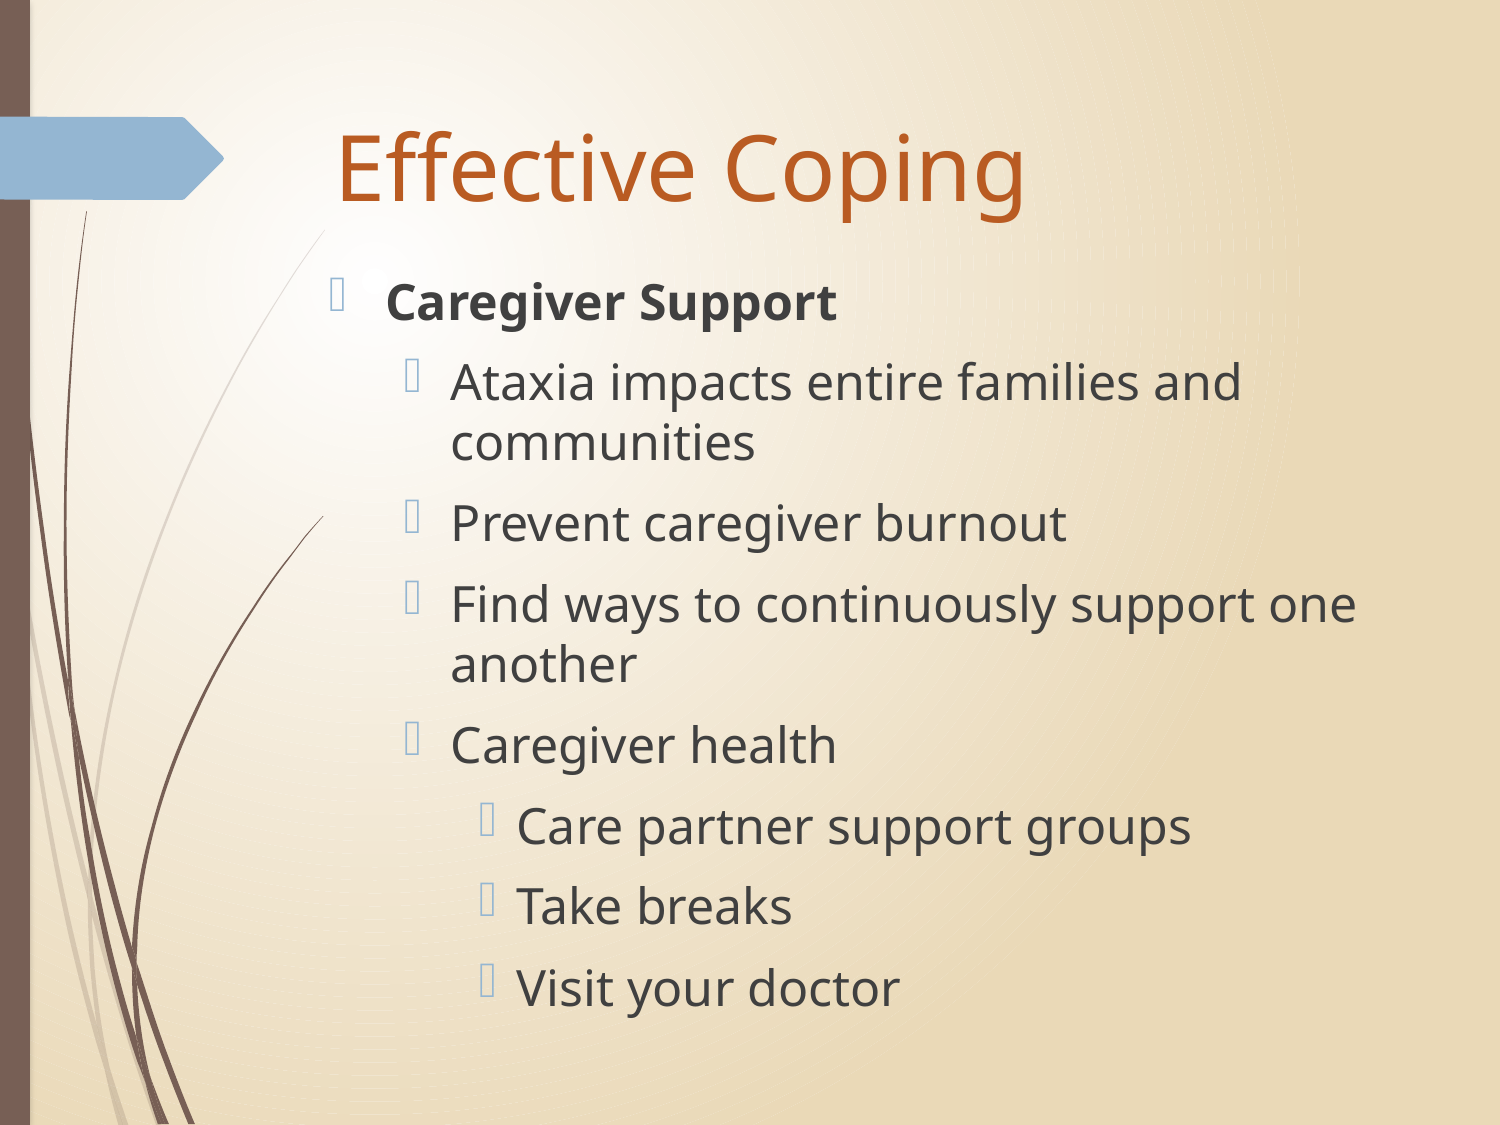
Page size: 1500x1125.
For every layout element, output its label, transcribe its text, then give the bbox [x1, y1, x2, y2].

list Caregiver Support Ataxia impacts entire families and communities Prevent caregiver burnout Find ways to continuously support one another Caregiver health Care partner support groups Take breaks Visit your doctor [313, 262, 1438, 975]
title Effective Coping [319, 102, 1400, 262]
